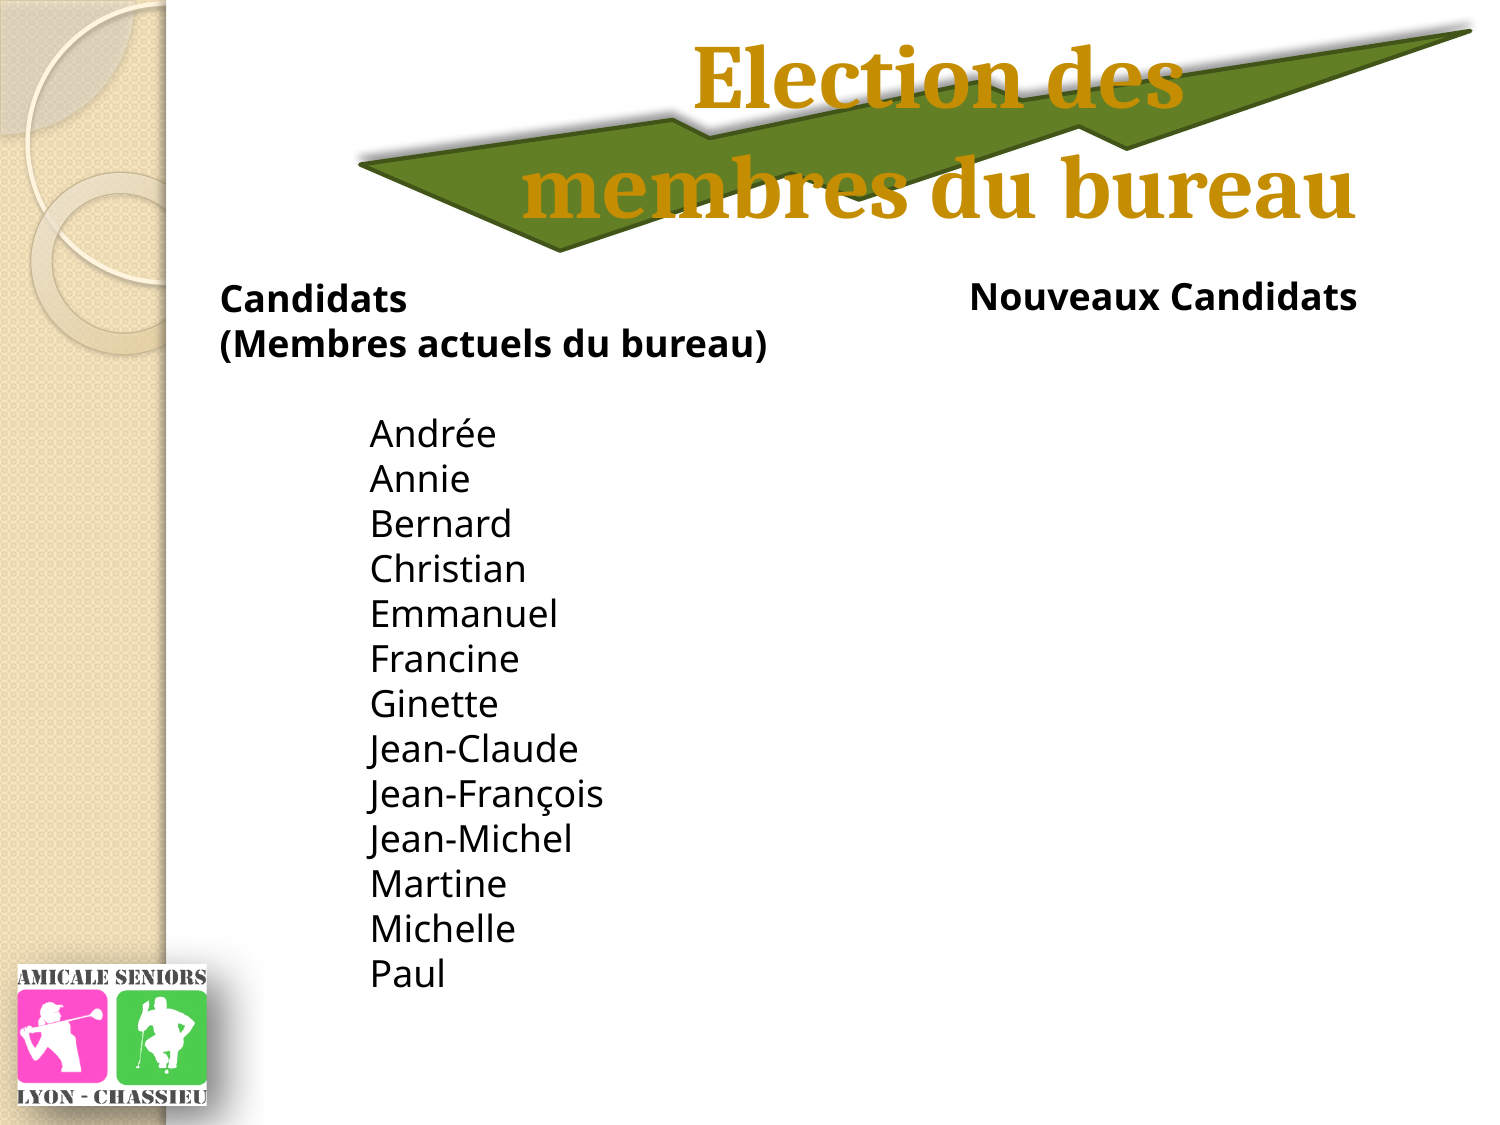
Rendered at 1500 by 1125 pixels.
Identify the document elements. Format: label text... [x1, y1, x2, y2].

text_box [1378, 28, 1473, 65]
text_box Candidats (Membres actuels du bureau) Andrée Annie Bernard Christian Emmanuel Francine Ginette Jean-Claude Jean-François Jean-Michel Martine Michelle Paul [204, 267, 784, 1002]
text_box [358, 142, 501, 228]
title Election des membres du bureau [501, 0, 1378, 254]
text_box Nouveaux Candidats [954, 265, 1383, 326]
